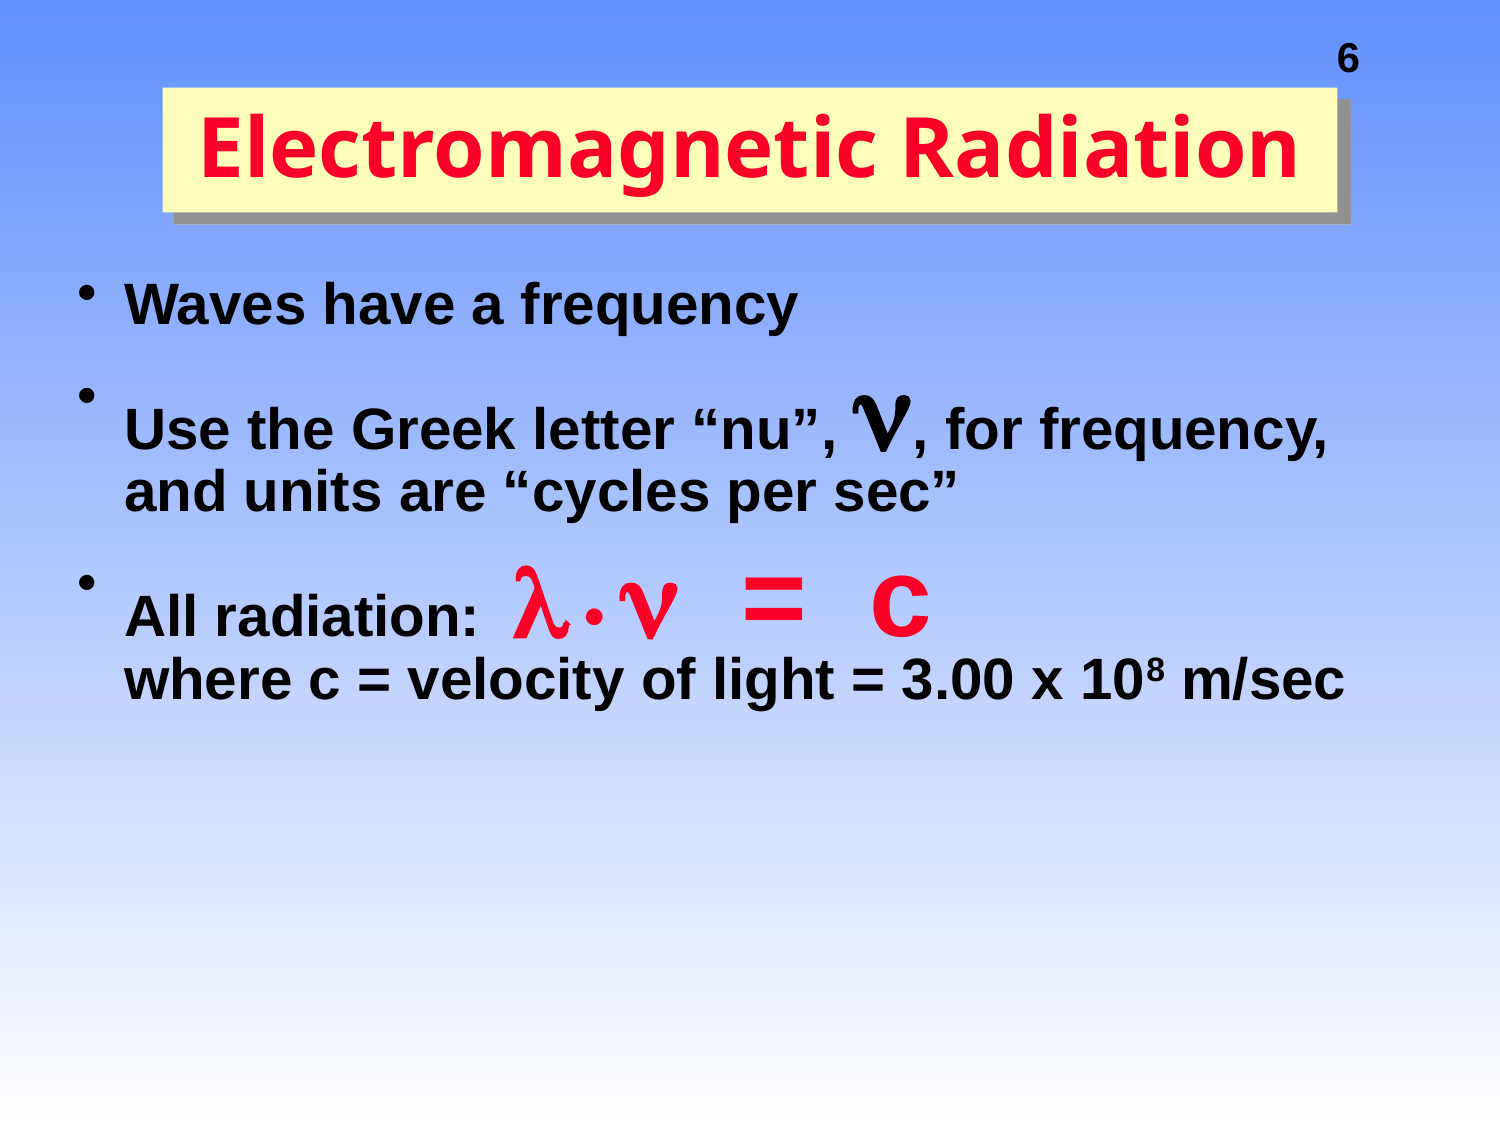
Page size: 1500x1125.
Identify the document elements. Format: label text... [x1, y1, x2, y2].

title Electromagnetic Radiation [161, 86, 1339, 214]
list Waves have a frequency Use the Greek letter “nu”, , for frequency, and units are “cycles per sec” All radiation:  •  = c where c = velocity of light = 3.00 x 108 m/sec [61, 274, 1451, 964]
